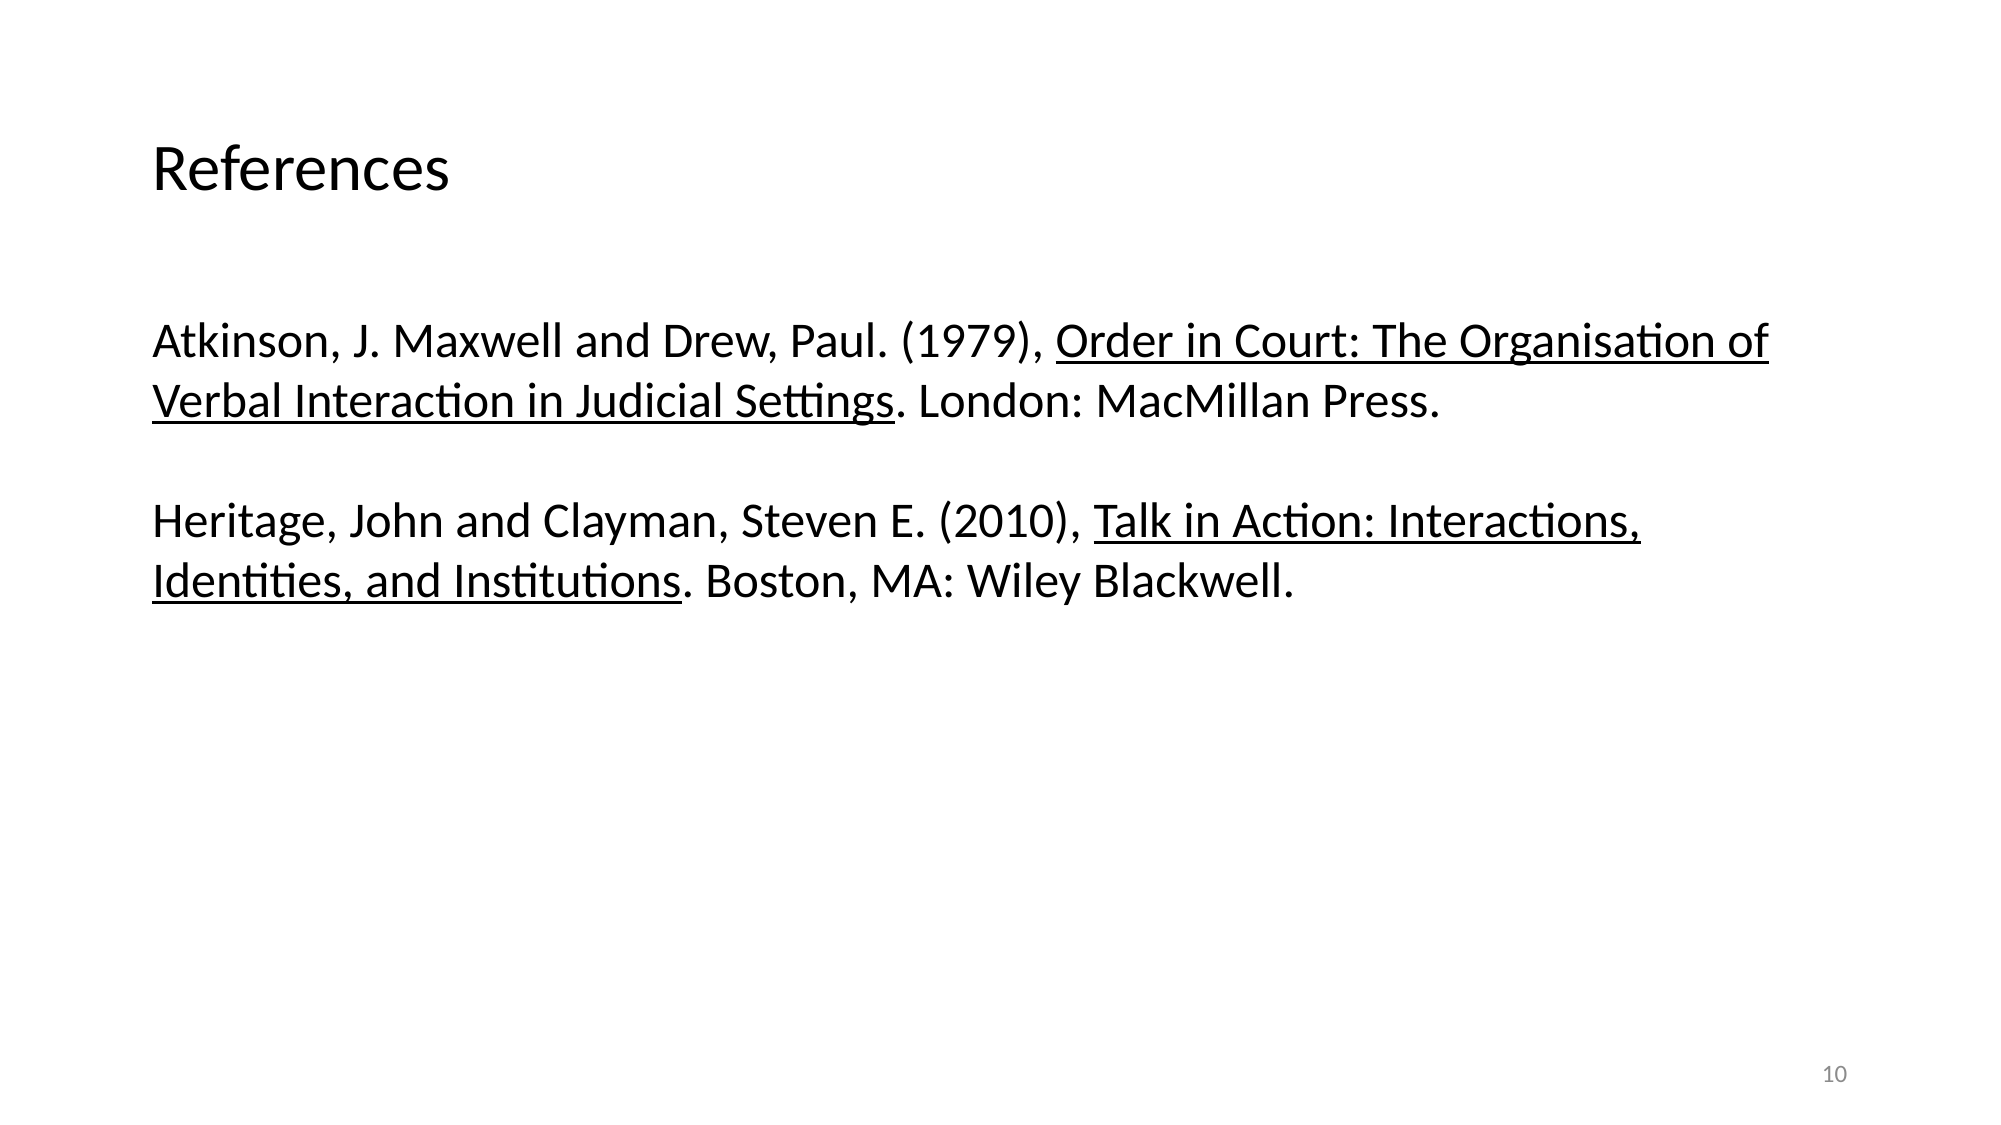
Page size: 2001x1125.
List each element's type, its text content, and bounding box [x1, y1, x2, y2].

slide_number 10 [1412, 1042, 1863, 1103]
title References [137, 59, 1863, 278]
list Atkinson, J. Maxwell and Drew, Paul. (1979), Order in Court: The Organisation of Verbal Interaction in Judicial Settings. London: MacMillan Press. Heritage, John and Clayman, Steven E. (2010), Talk in Action: Interactions, Identities, and Institutions. Boston, MA: Wiley Blackwell. [137, 299, 1863, 1014]
